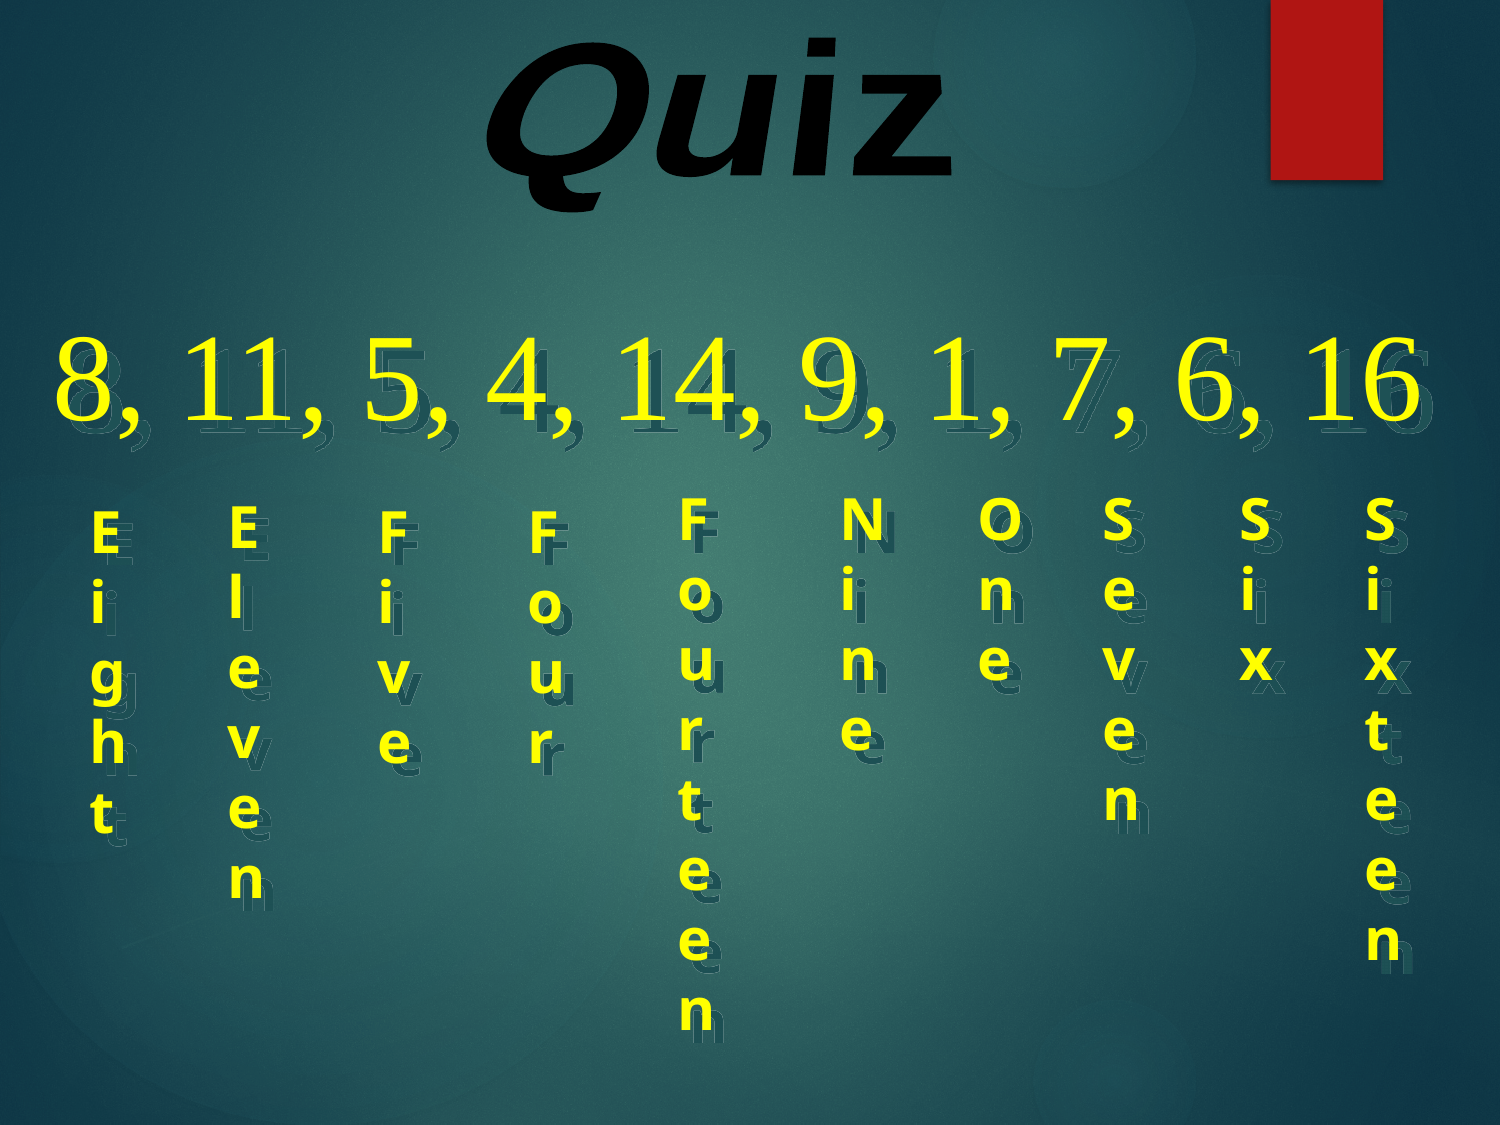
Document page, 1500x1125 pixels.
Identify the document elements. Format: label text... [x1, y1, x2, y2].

text_box Five [362, 487, 428, 783]
text_box Eight [75, 487, 128, 853]
text_box One [962, 474, 1028, 700]
text_box Seven [1087, 474, 1165, 840]
text_box Four [512, 487, 578, 783]
text_box Six [1224, 474, 1256, 700]
text_box Fourteen [662, 474, 728, 1050]
text_box Nine [825, 474, 878, 770]
text_box Eleven [212, 412, 278, 918]
text_box Sixteen [1350, 474, 1403, 980]
text_box 8, 11, 5, 4, 14, 9, 1, 7, 6, 16 [37, 287, 1500, 453]
